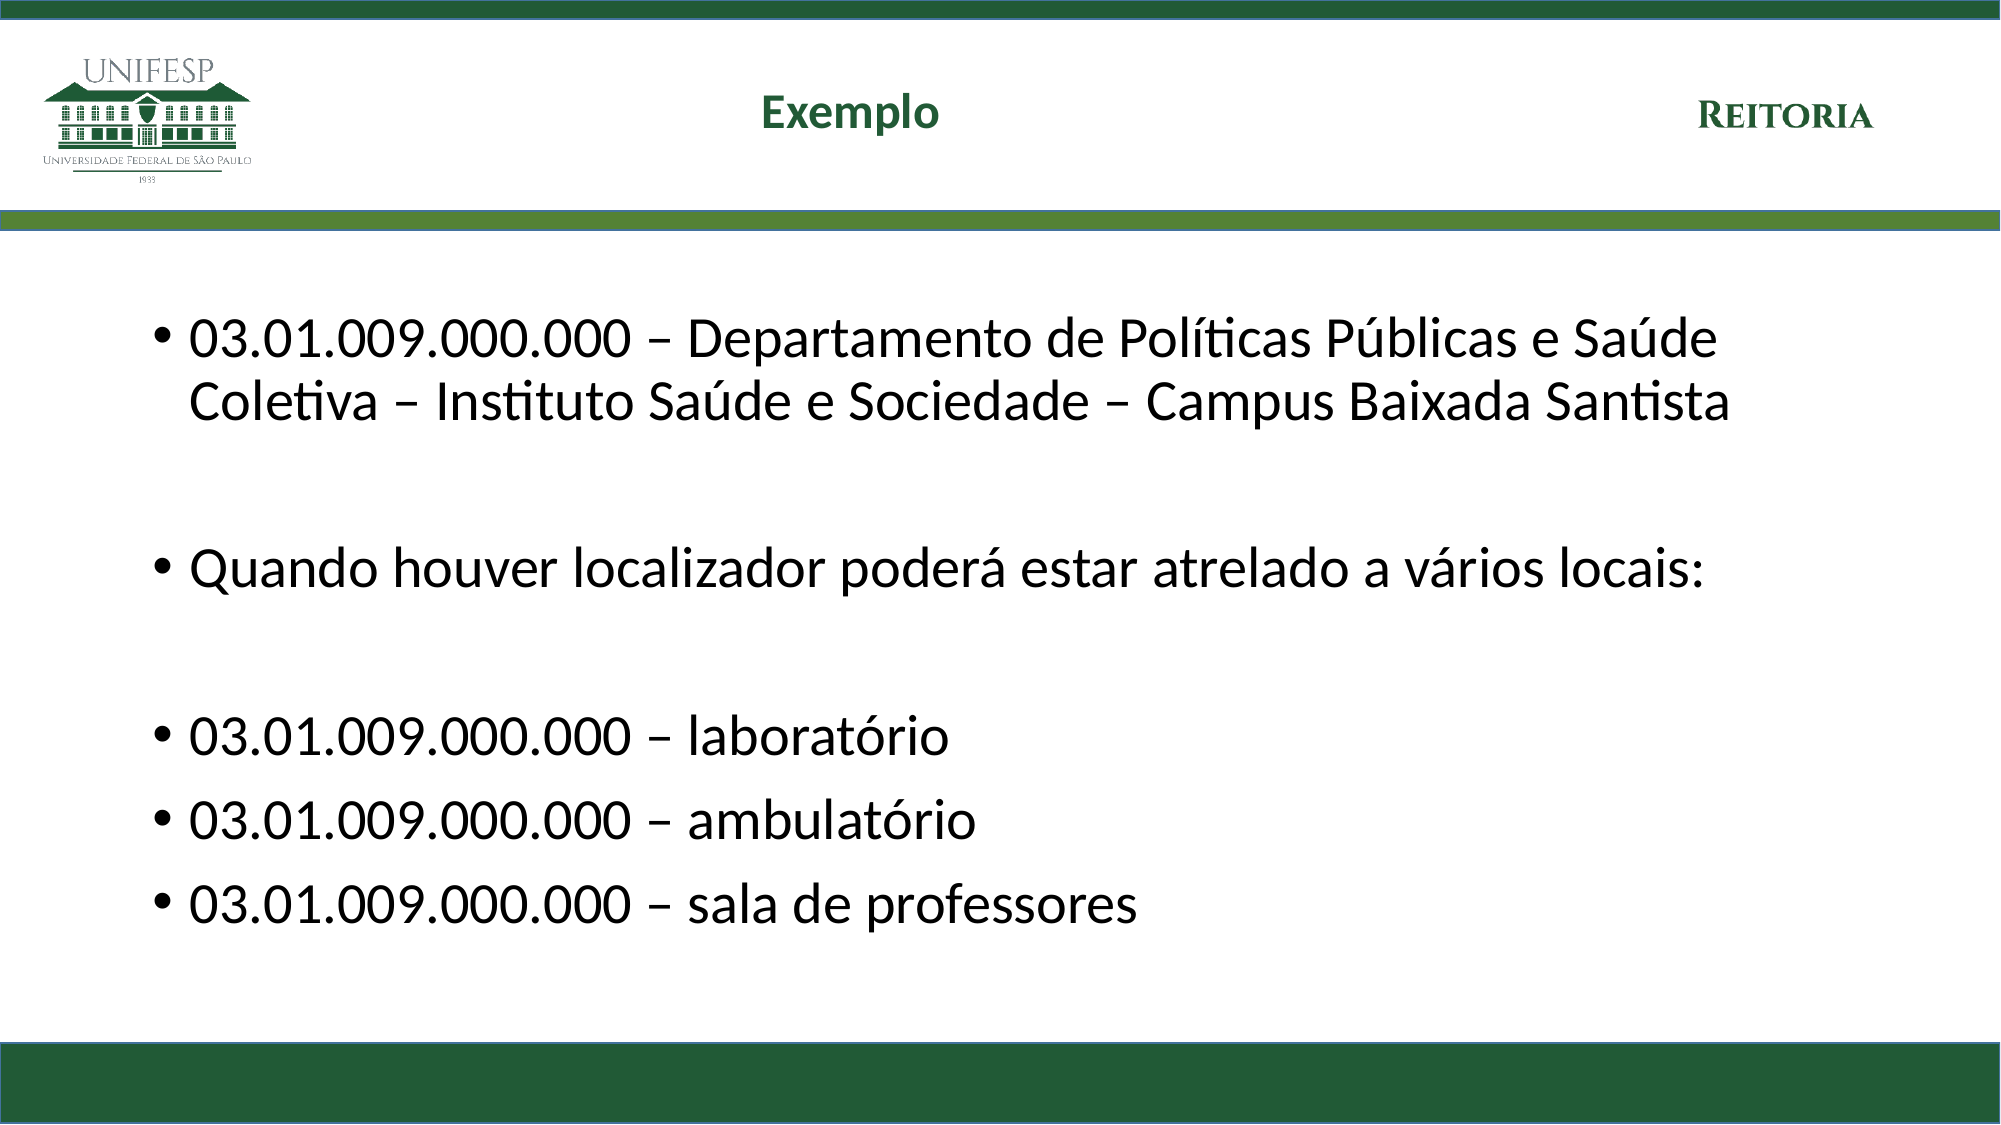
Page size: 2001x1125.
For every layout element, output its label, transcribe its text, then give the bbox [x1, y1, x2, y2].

picture [1682, 90, 1889, 138]
list 03.01.009.000.000 – Departamento de Políticas Públicas e Saúde Coletiva – Instituto Saúde e Sociedade – Campus Baixada Santista Quando houver localizador poderá estar atrelado a vários locais: 03.01.009.000.000 – laboratório 03.01.009.000.000 – ambulatório 03.01.009.000.000 – sala de professores [137, 299, 1863, 1014]
picture [43, 58, 251, 183]
title Exemplo [296, 3, 1589, 221]
